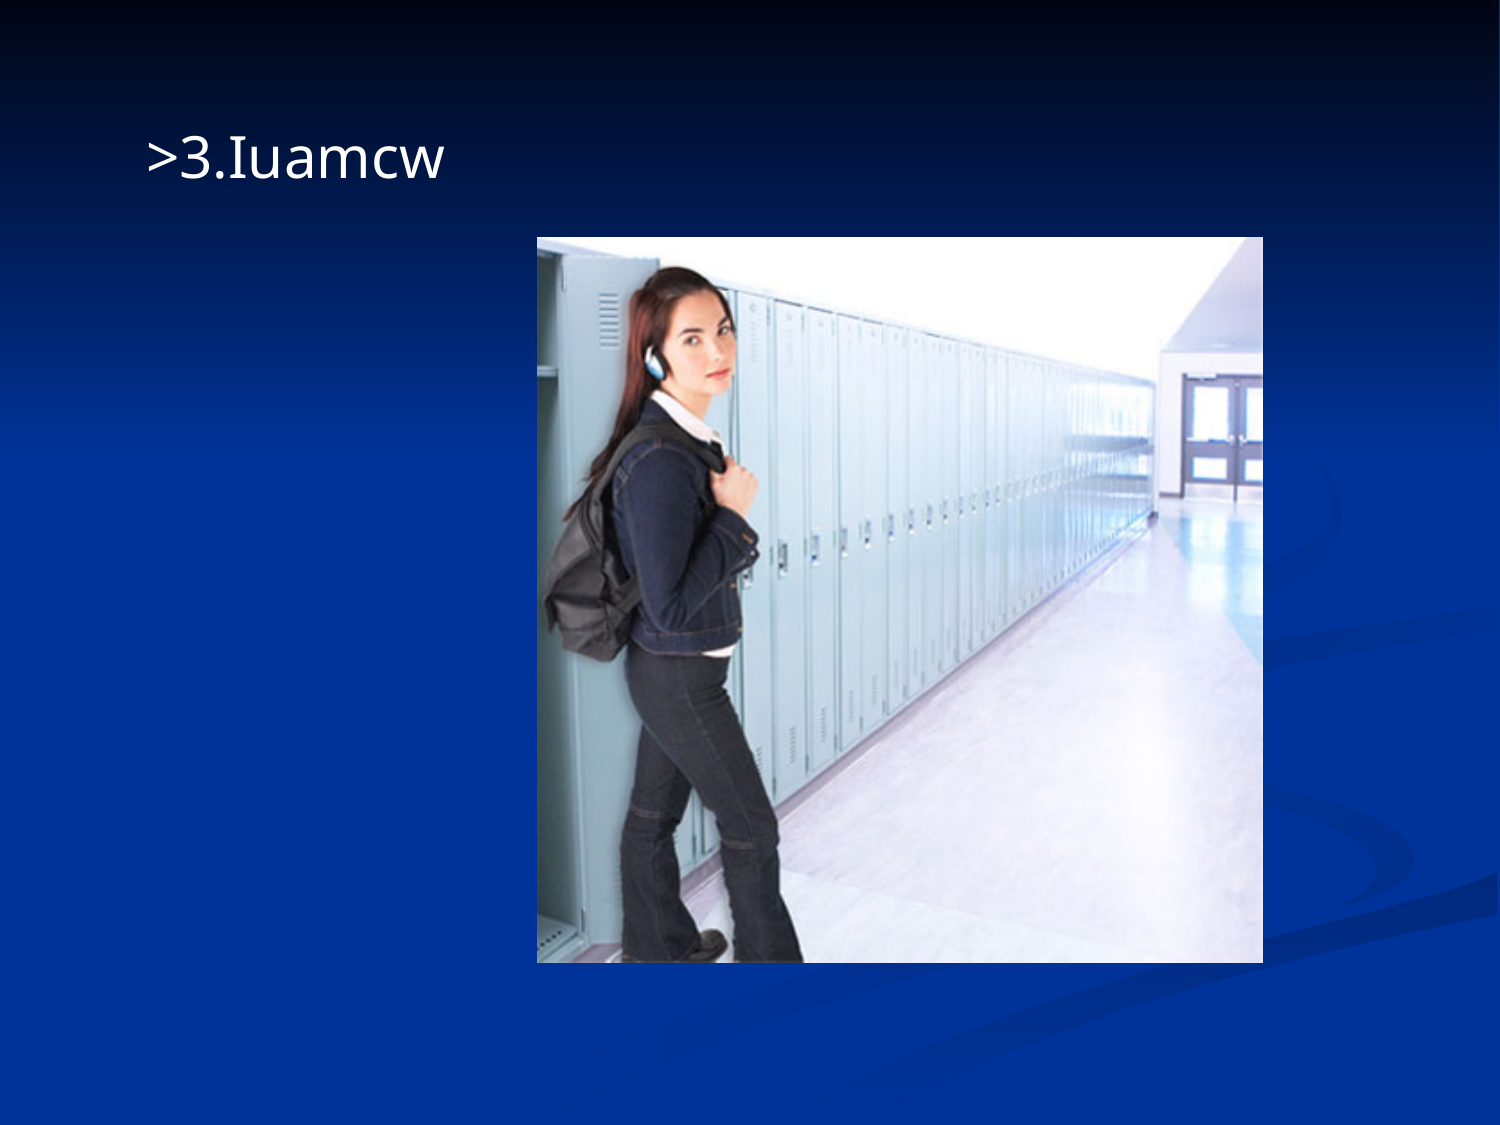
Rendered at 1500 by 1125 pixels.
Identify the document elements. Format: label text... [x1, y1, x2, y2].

picture [537, 237, 1263, 963]
list >3.Iuamcw [74, 112, 1426, 1006]
